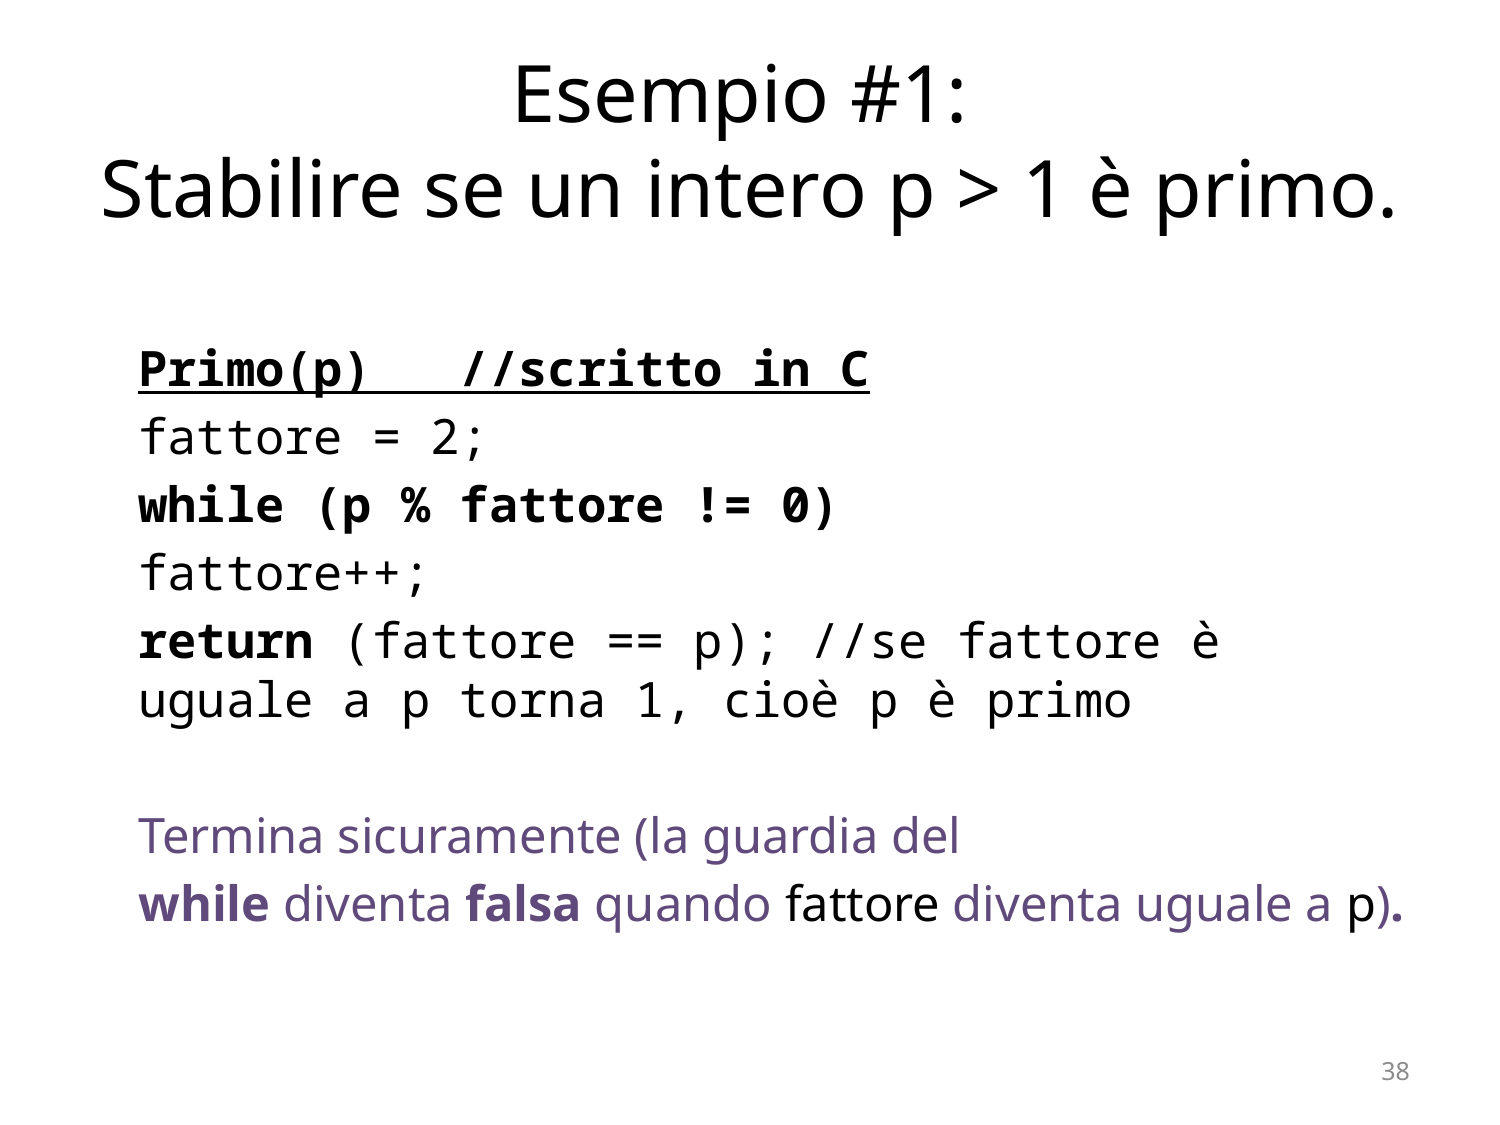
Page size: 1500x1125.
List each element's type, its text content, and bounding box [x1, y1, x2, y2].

list Primo(p) //scritto in C fattore = 2; while (p % fattore != 0) fattore++; return (fattore == p); //se fattore è uguale a p torna 1, cioè p è primo Termina sicuramente (la guardia del while diventa falsa quando fattore diventa uguale a p). [75, 262, 1425, 1005]
title Esempio #1: Stabilire se un intero p > 1 è primo. [75, 45, 1425, 233]
slide_number 38 [1074, 1042, 1425, 1103]
